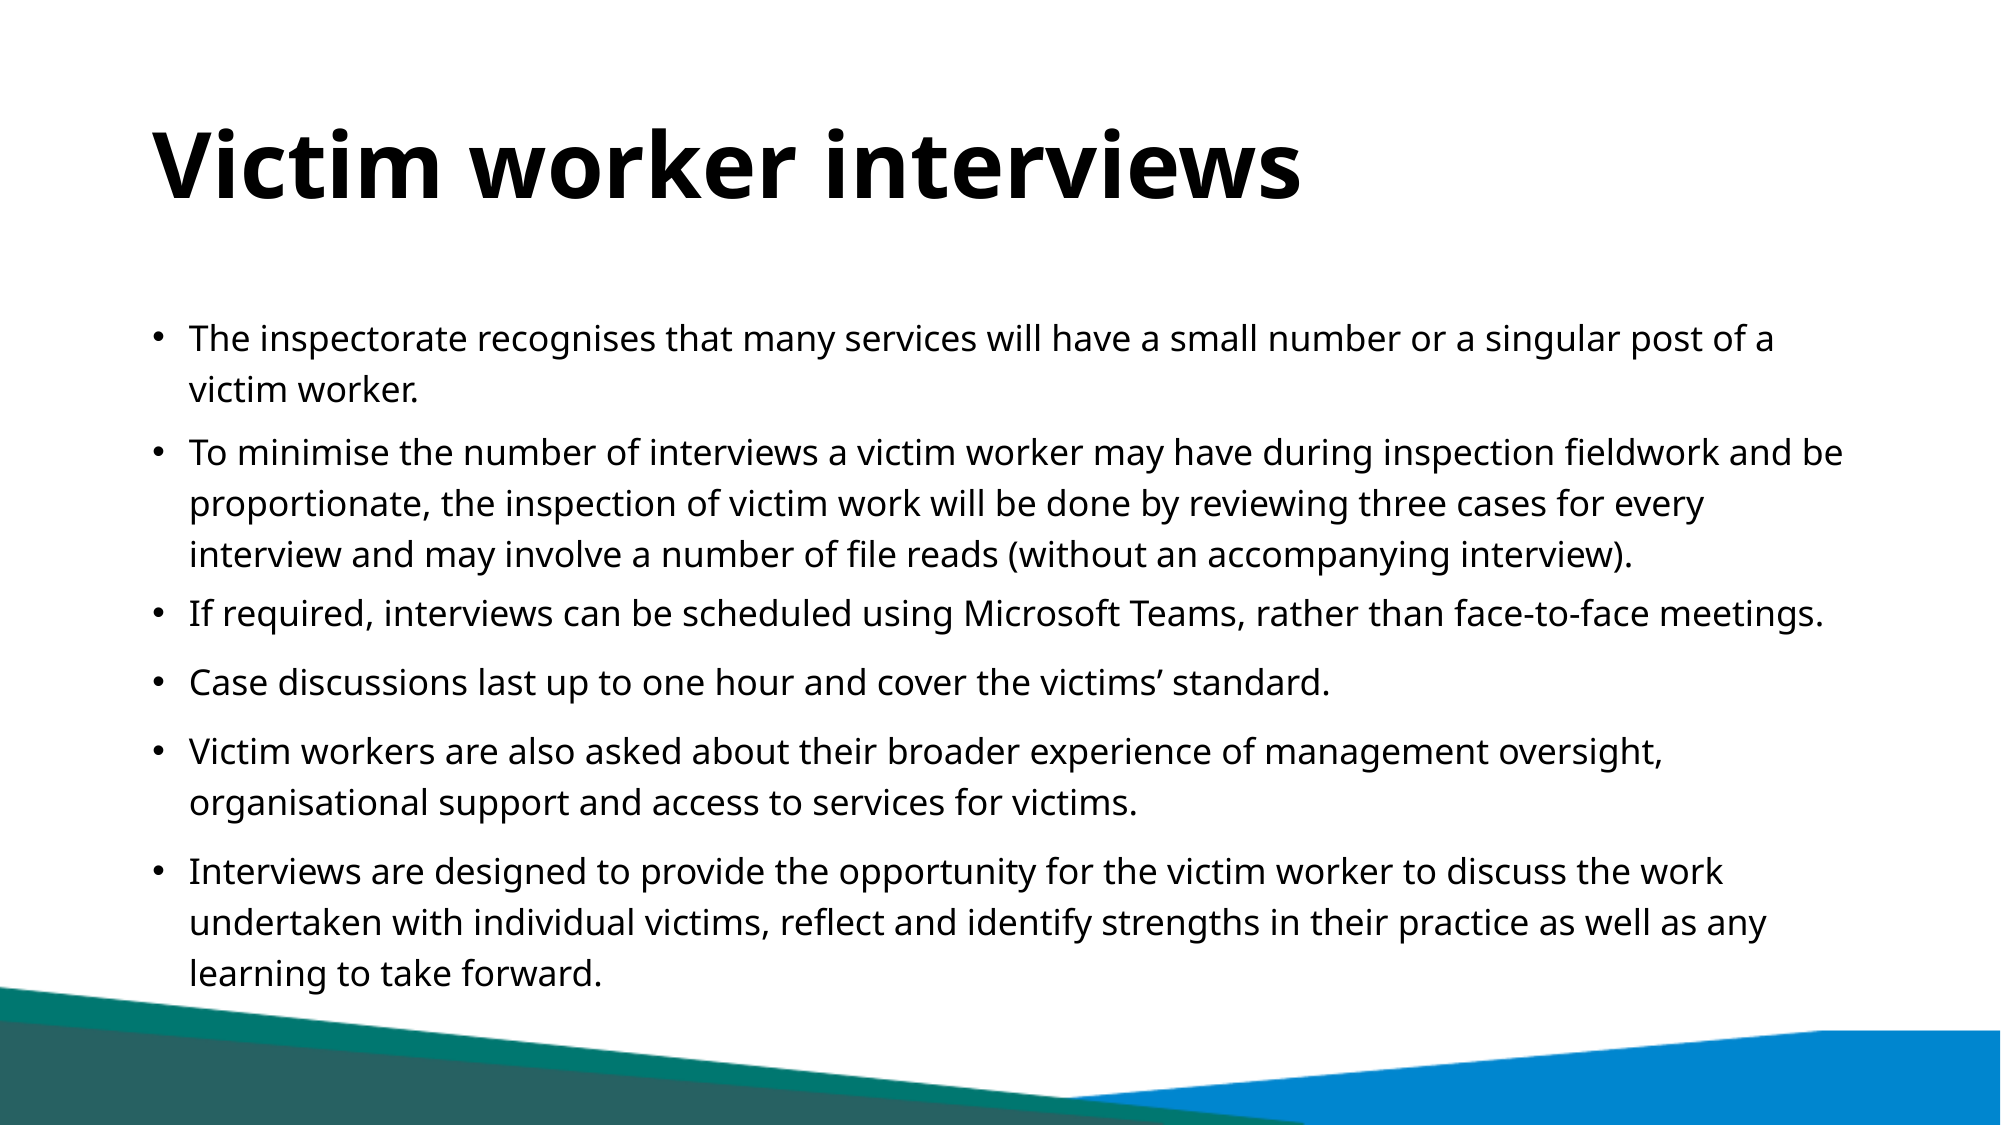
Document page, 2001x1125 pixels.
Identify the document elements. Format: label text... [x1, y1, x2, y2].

picture [0, 0, 2001, 1125]
list The inspectorate recognises that many services will have a small number or a singular post of a victim worker. To minimise the number of interviews a victim worker may have during inspection fieldwork and be proportionate, the inspection of victim work will be done by reviewing three cases for every interview and may involve a number of file reads (without an accompanying interview). If required, interviews can be scheduled using Microsoft Teams, rather than face-to-face meetings. Case discussions last up to one hour and cover the victims’ standard. Victim workers are also asked about their broader experience of management oversight, organisational support and access to services for victims. Interviews are designed to provide the opportunity for the victim worker to discuss the work undertaken with individual victims, reflect and identify strengths in their practice as well as any learning to take forward. [137, 299, 1863, 1014]
title Victim worker interviews [137, 59, 1863, 278]
